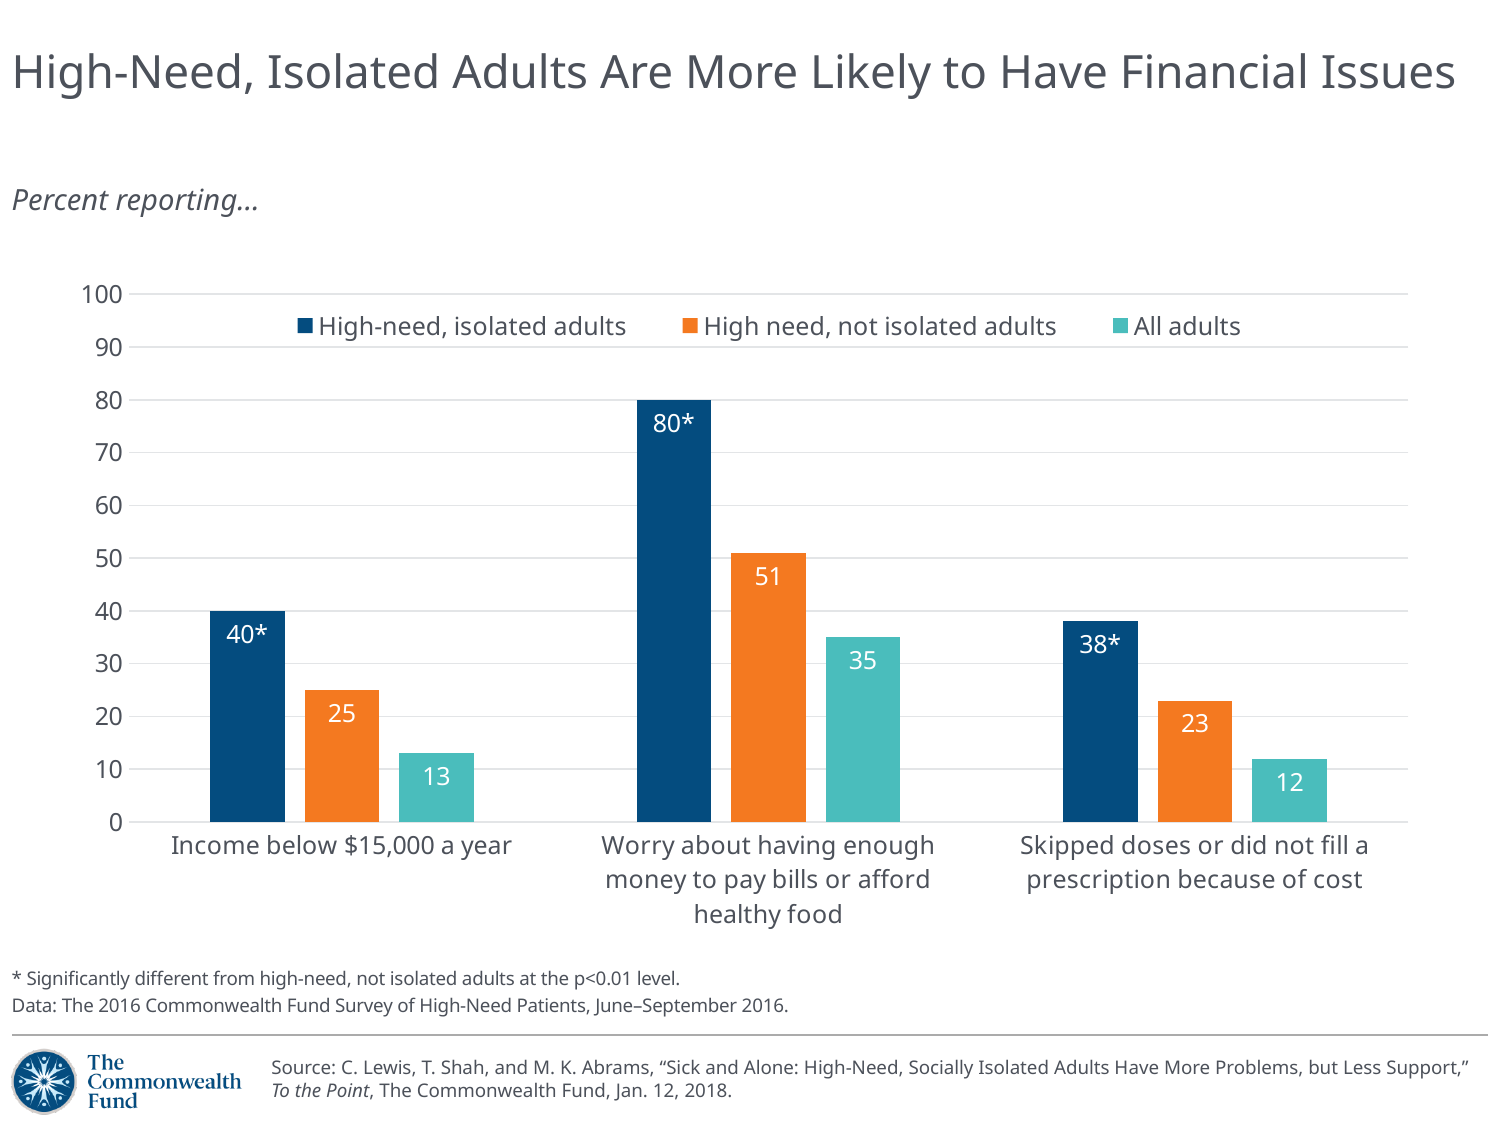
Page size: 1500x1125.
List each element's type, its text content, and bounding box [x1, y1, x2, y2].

picture [5, 1040, 248, 1118]
text_box Percent reporting... [11, 181, 638, 217]
list * Significantly different from high-need, not isolated adults at the p<0.01 level. Data: The 2016 Commonwealth Fund Survey of High-Need Patients, June–September 2016. [11, 934, 1489, 1016]
title High-Need, Isolated Adults Are More Likely to Have Financial Issues [11, 48, 1489, 173]
chart [67, 225, 1431, 944]
